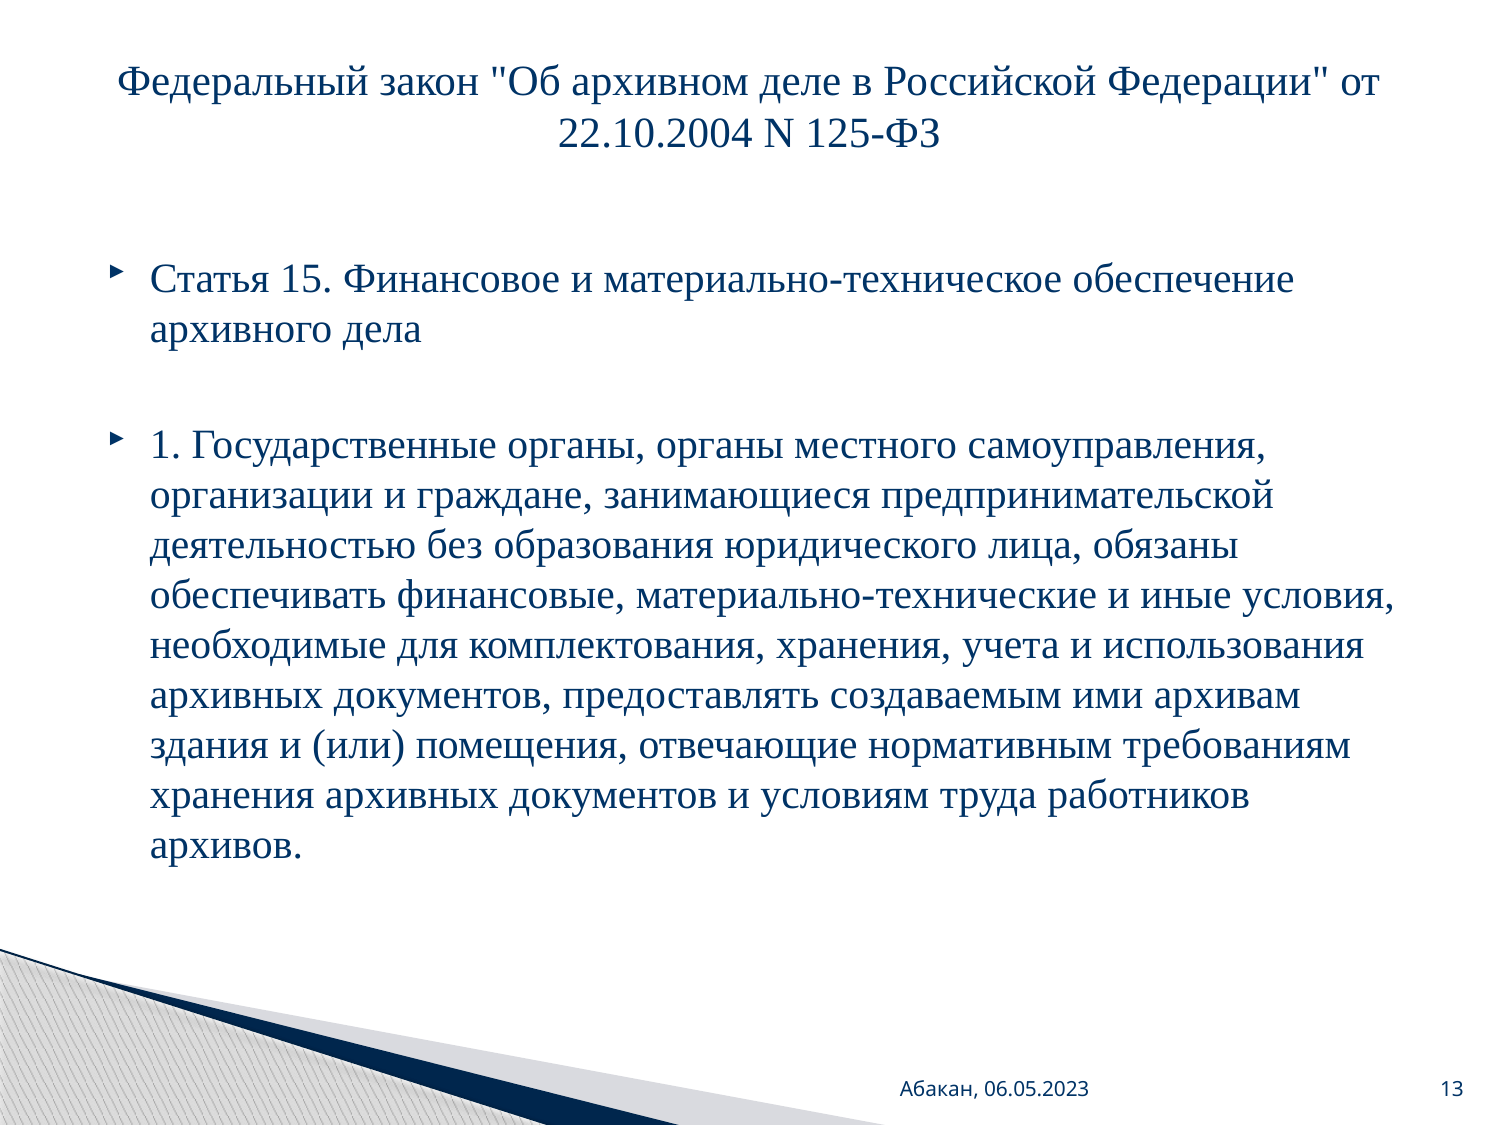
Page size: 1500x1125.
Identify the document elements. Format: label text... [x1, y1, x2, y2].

slide_number 13 [1418, 1051, 1479, 1112]
title Федеральный закон "Об архивном деле в Российской Федерации" от 22.10.2004 N 125-ФЗ [75, 45, 1425, 233]
footer Абакан, 06.05.2023 [718, 1051, 1105, 1112]
list Статья 15. Финансовое и материально-техническое обеспечение архивного дела 1. Государственные органы, органы местного самоуправления, организации и граждане, занимающиеся предпринимательской деятельностью без образования юридического лица, обязаны обеспечивать финансовые, материально-технические и иные условия, необходимые для комплектования, хранения, учета и использования архивных документов, предоставлять создаваемым ими архивам здания и (или) помещения, отвечающие нормативным требованиям хранения архивных документов и условиям труда работников архивов. [75, 243, 1425, 1047]
